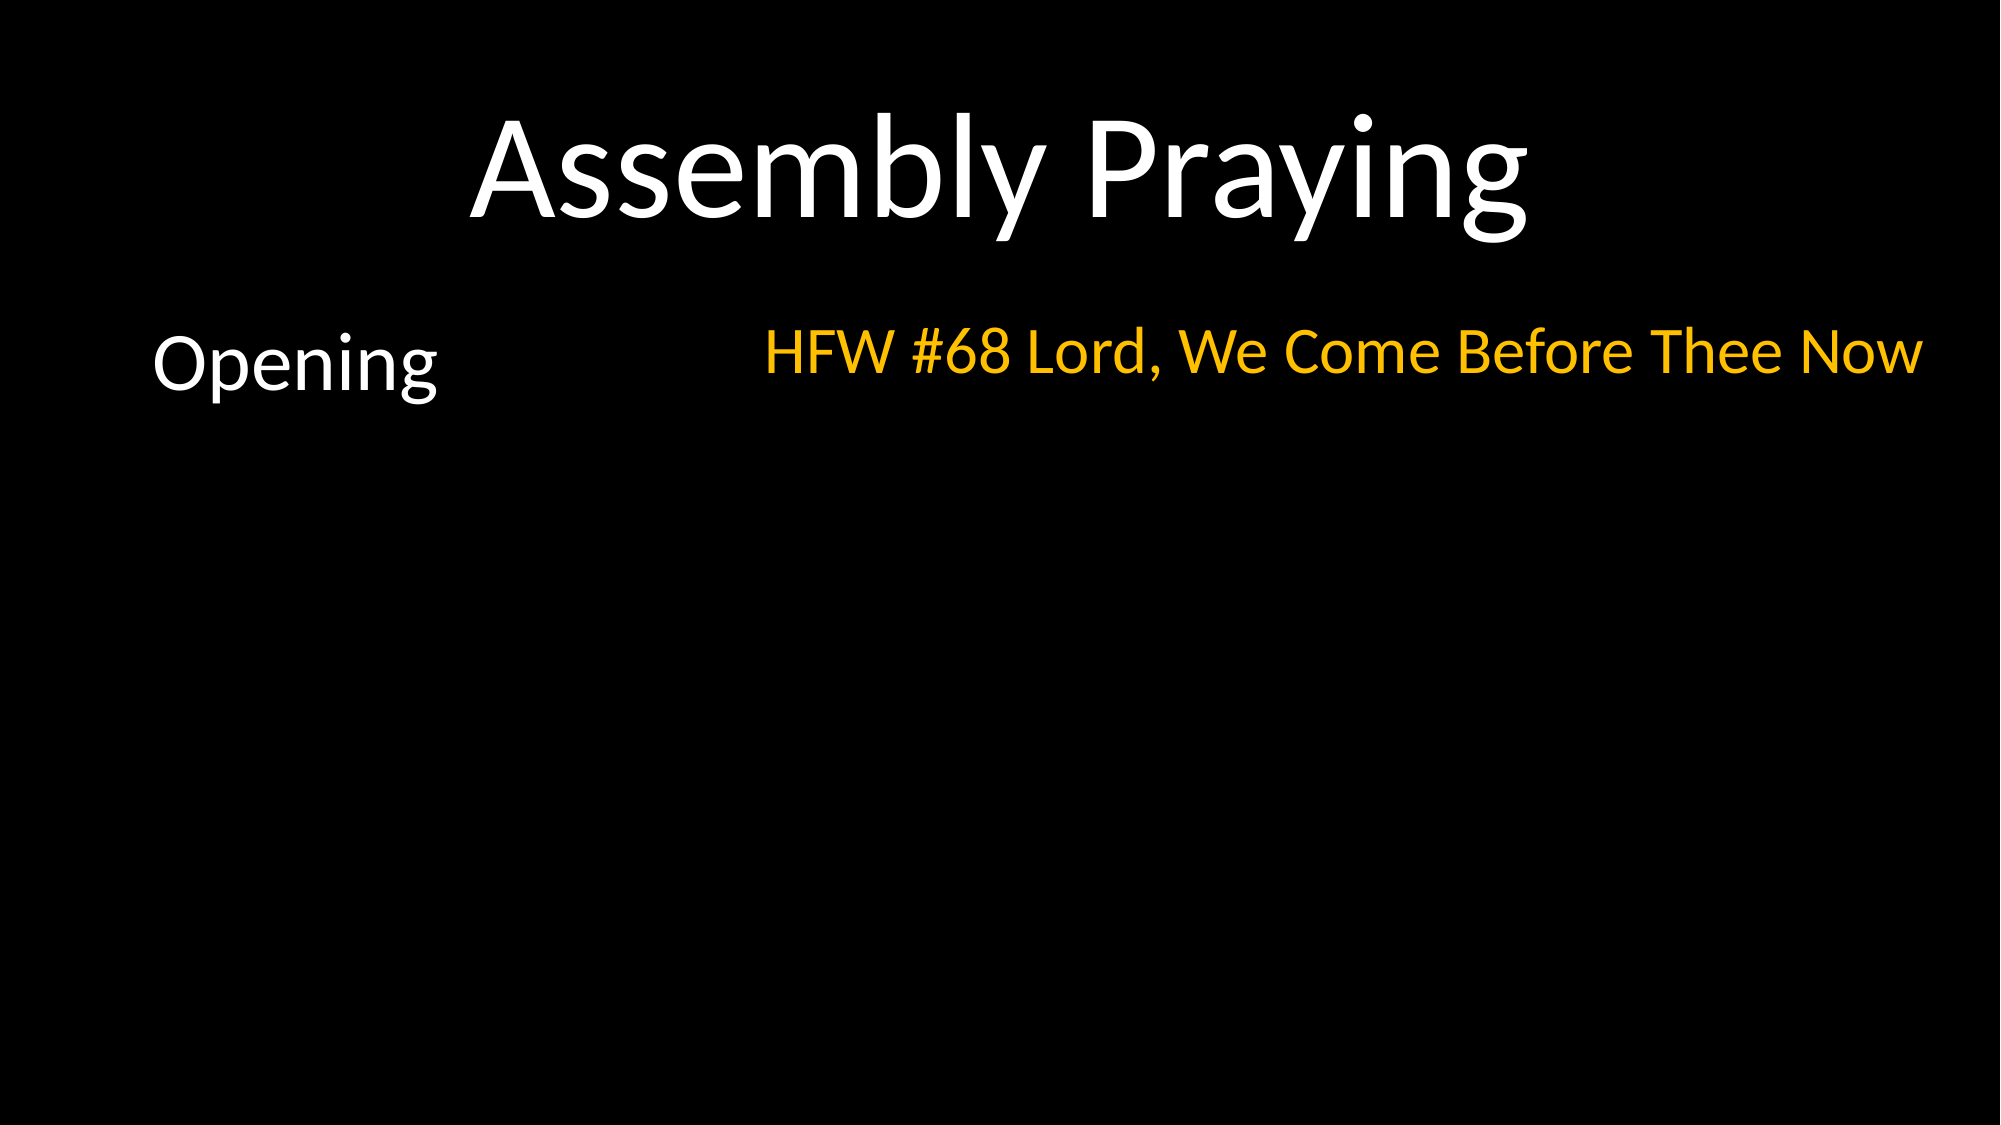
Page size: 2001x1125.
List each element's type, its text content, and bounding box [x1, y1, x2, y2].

list HFW #68 Lord, We Come Before Thee Now [748, 299, 1941, 1066]
list Opening [137, 299, 748, 1066]
title Assembly Praying [137, 59, 1863, 278]
